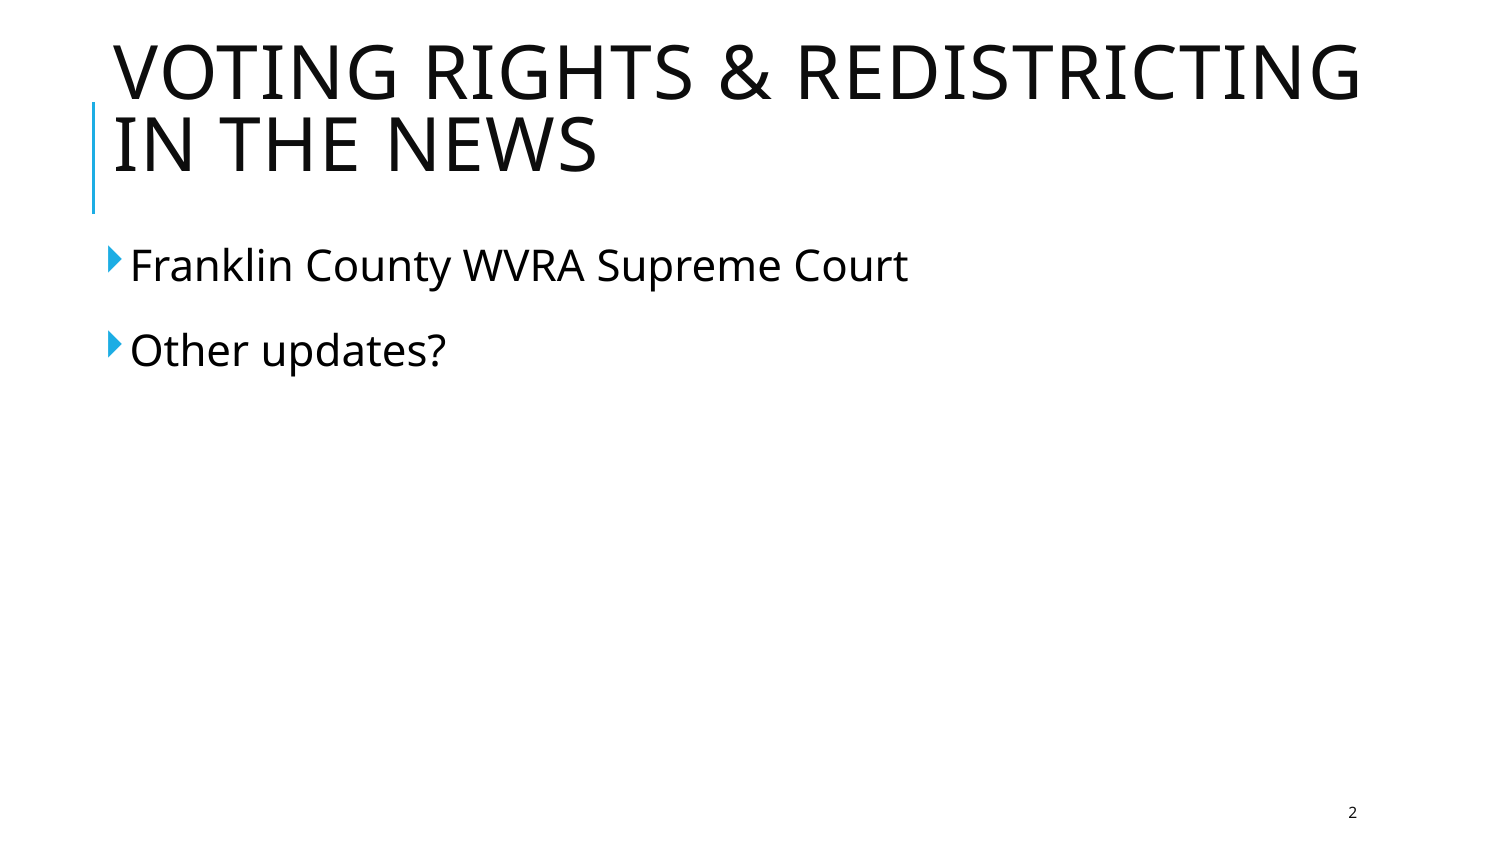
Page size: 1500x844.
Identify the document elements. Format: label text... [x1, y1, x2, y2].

list Franklin County WVRA Supreme Court Other updates? [87, 236, 1407, 793]
slide_number 2 [1333, 796, 1454, 830]
title Voting Rights & Redistricting in the news [98, 43, 1453, 185]
